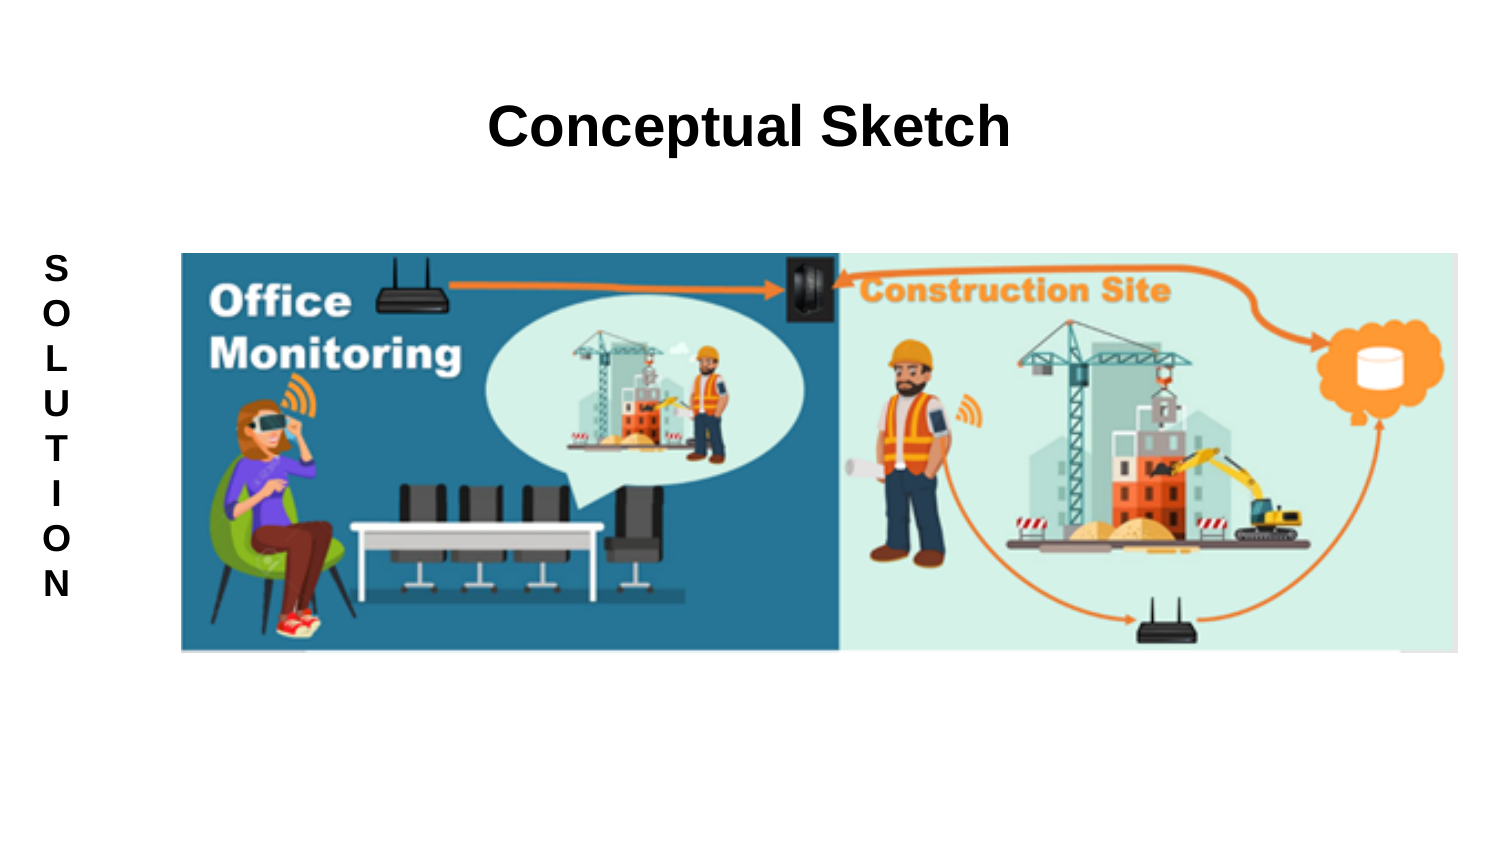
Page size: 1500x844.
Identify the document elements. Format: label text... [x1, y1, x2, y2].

title Conceptual Sketch [51, 72, 1449, 167]
text_box SOLUTION [27, 229, 86, 615]
picture [180, 253, 1458, 653]
